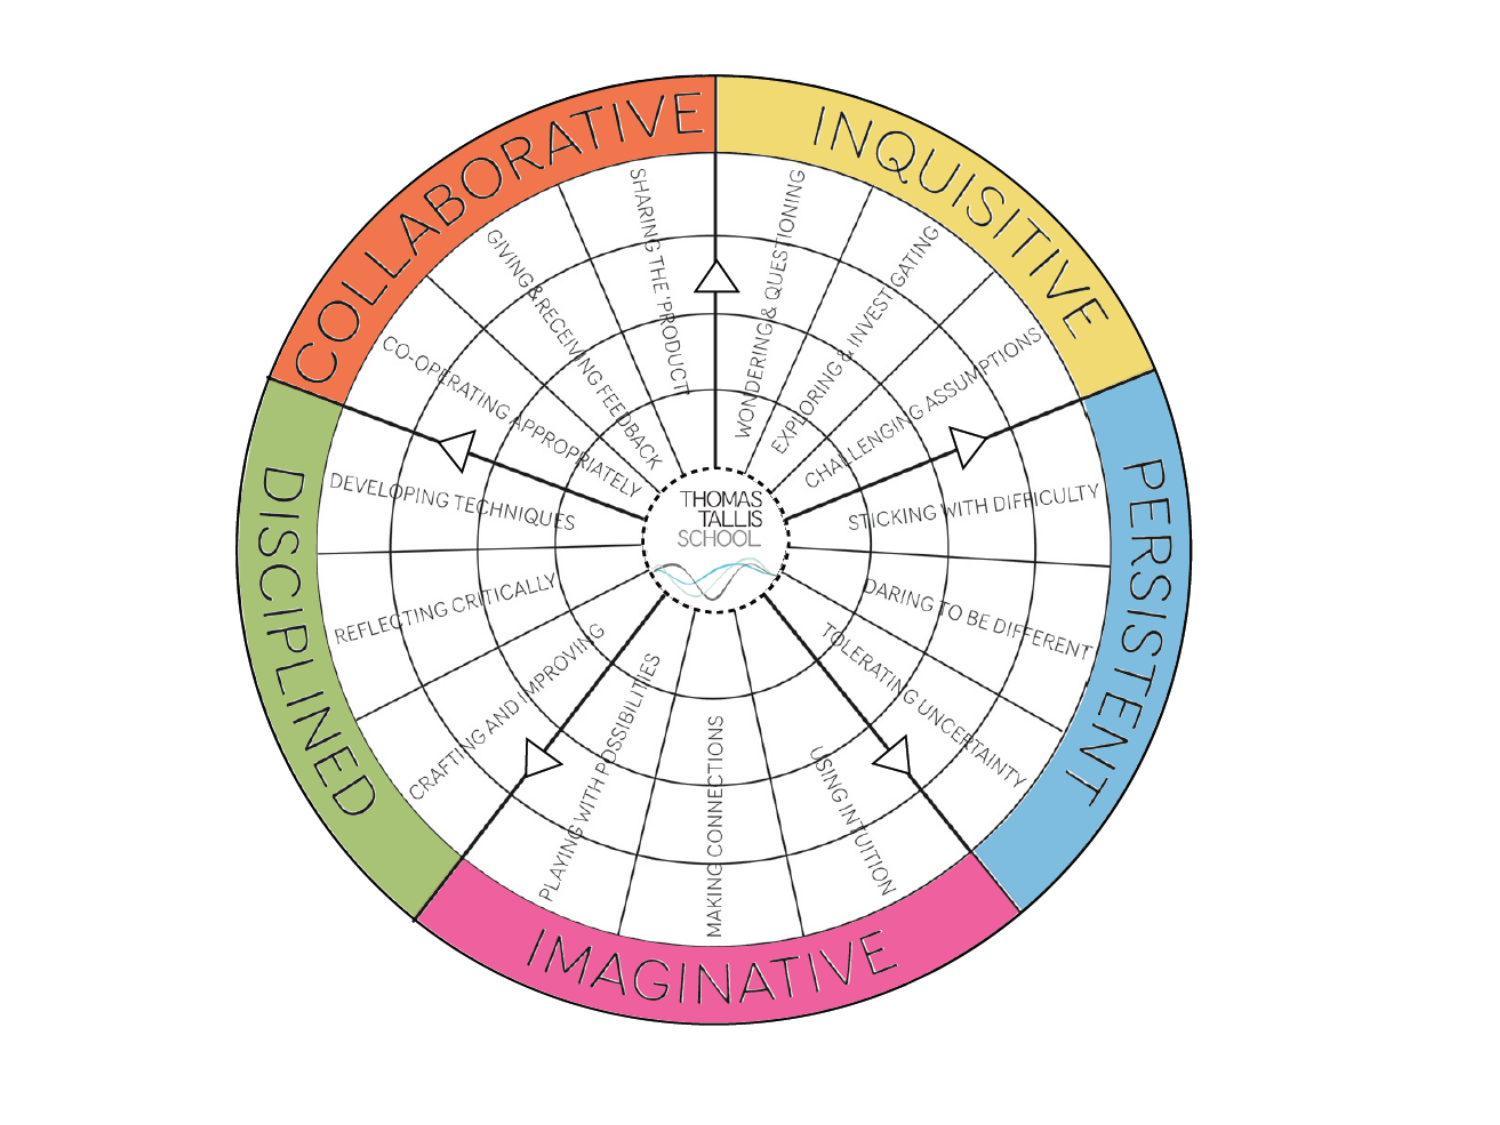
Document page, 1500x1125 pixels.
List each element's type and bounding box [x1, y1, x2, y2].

picture [183, 31, 1249, 1051]
